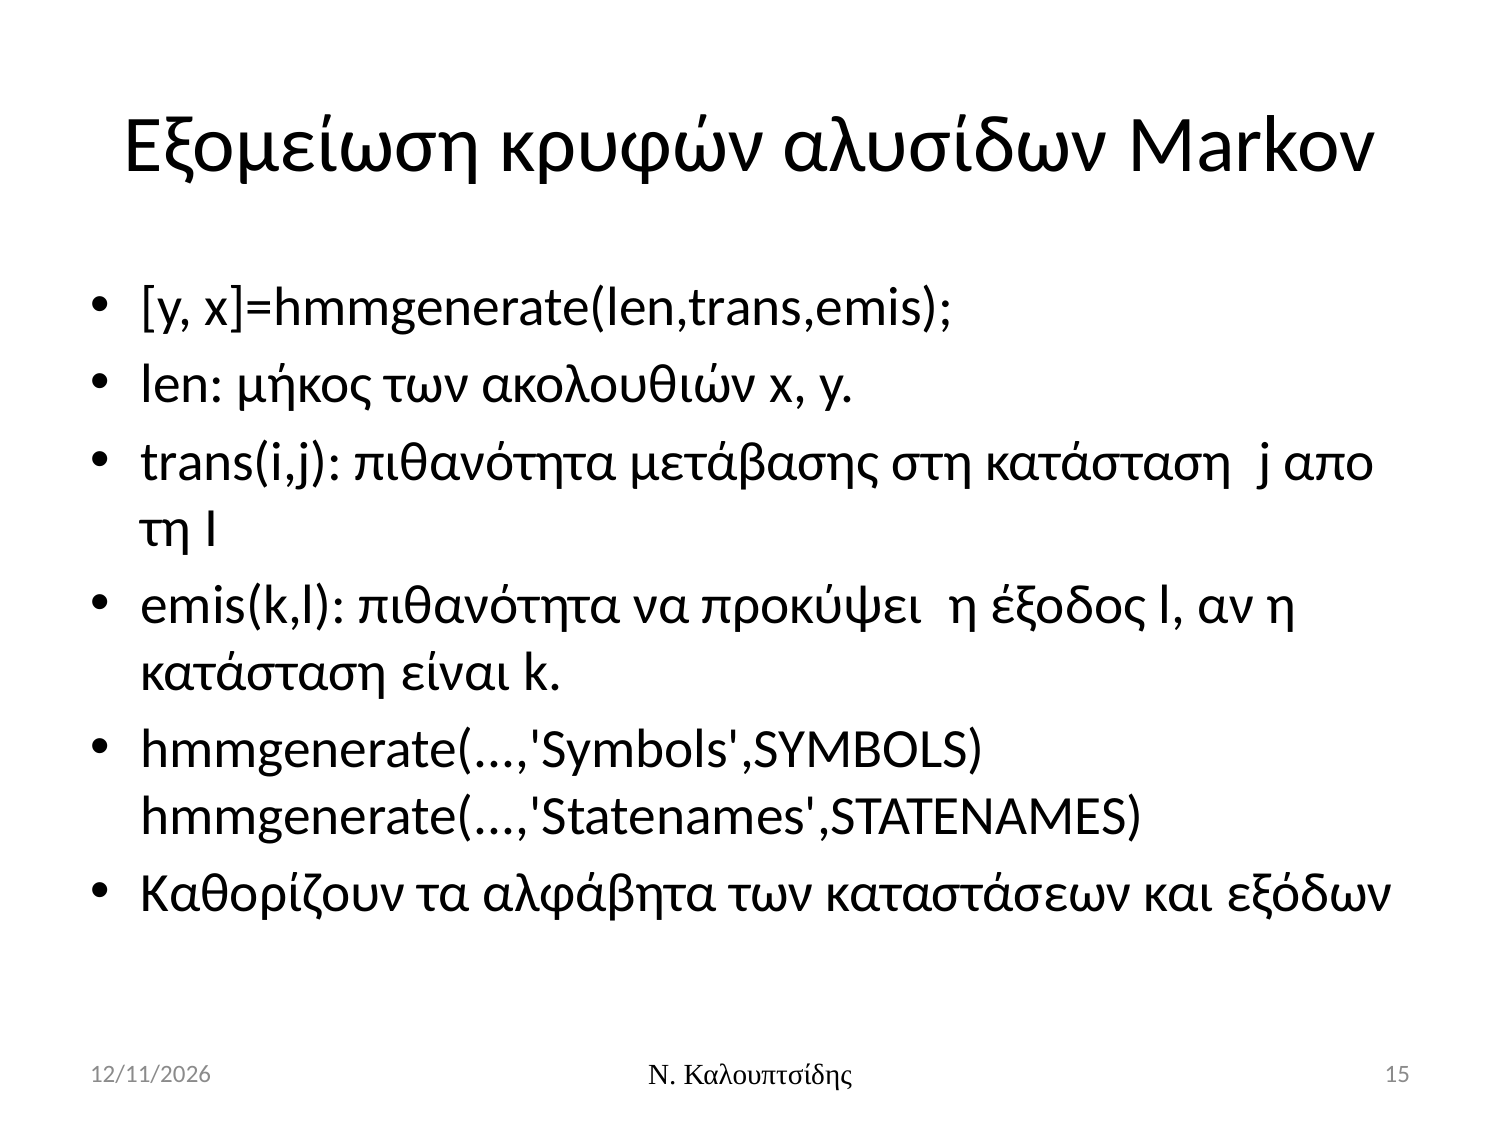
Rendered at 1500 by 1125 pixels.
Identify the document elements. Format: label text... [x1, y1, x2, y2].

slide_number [75, 1042, 425, 1103]
title Εξομείωση κρυφών αλυσίδων Markov [75, 45, 1425, 233]
slide_number 15 [1074, 1042, 1425, 1103]
list [y, x]=hmmgenerate(len,trans,emis); len: μήκος των ακολουθιών x, y. trans(i,j): πιθανότητα μετάβασης στη κατάσταση j απο τη I emis(k,l): πιθανότητα να προκύψει η έξοδος l, αν η κατάσταση είναι k. hmmgenerate(...,'Symbols',SYMBOLS) hmmgenerate(...,'Statenames',STATENAMES) Καθορίζουν τα αλφάβητα των καταστάσεων και εξόδων [75, 262, 1425, 1005]
footer Ν. Καλουπτσίδης [512, 1042, 988, 1103]
